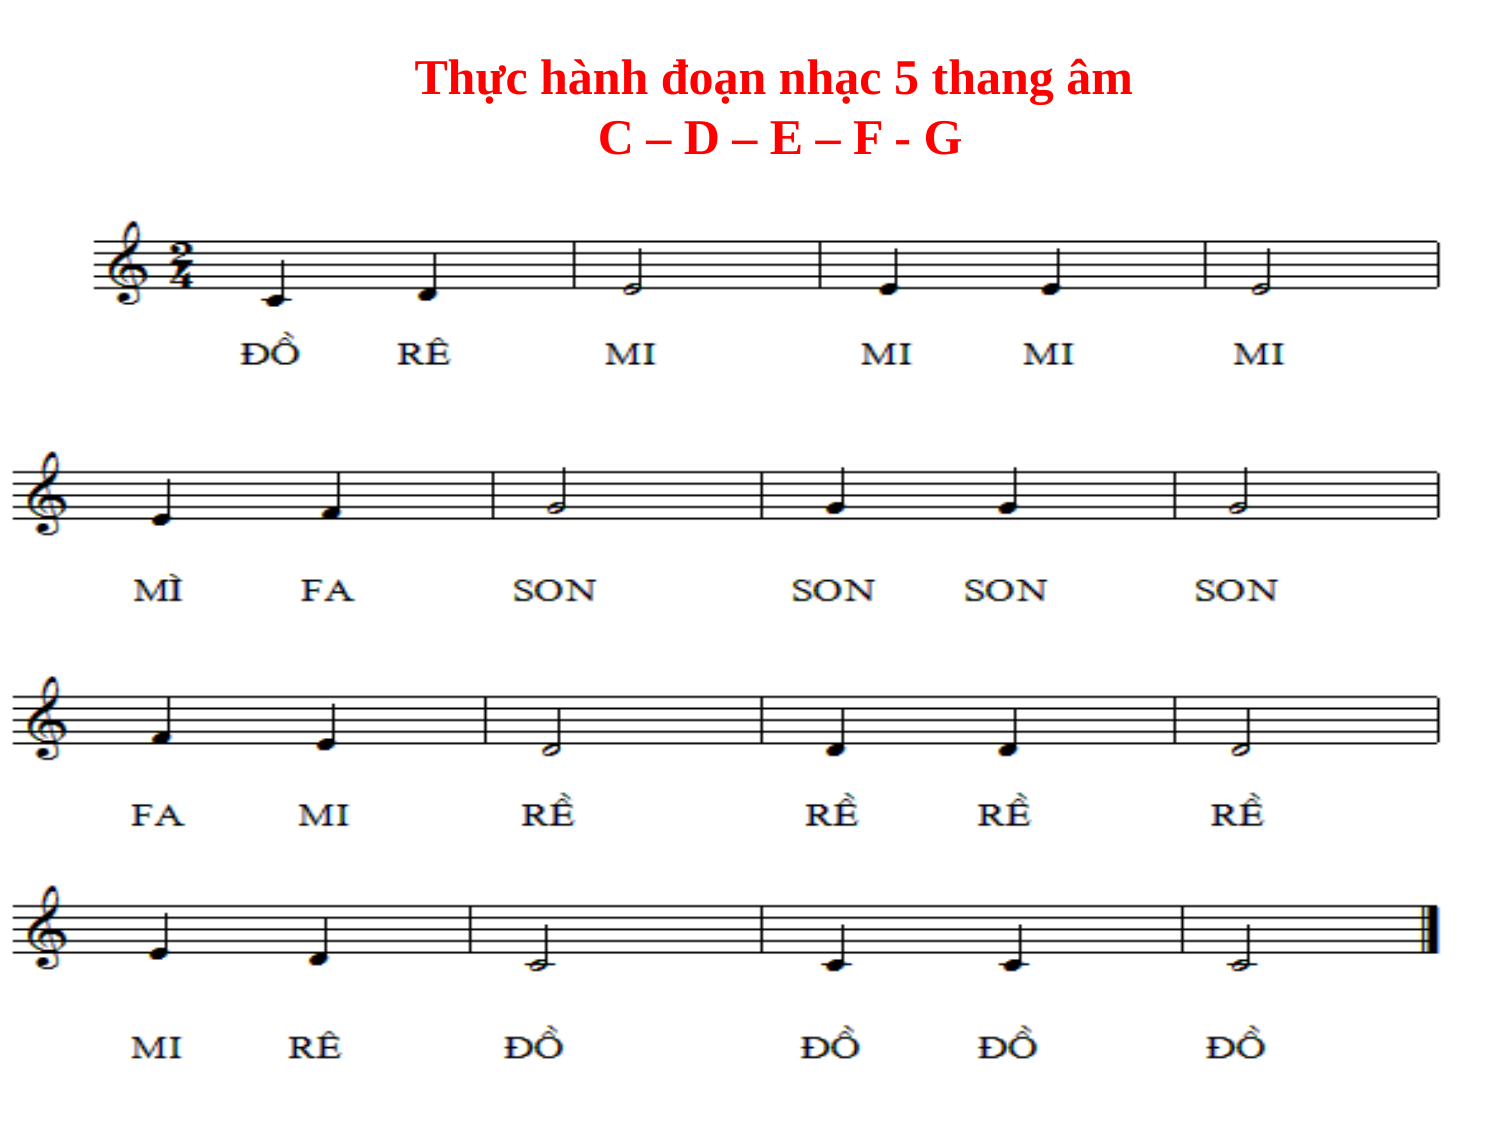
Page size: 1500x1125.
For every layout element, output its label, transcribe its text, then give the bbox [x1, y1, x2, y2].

text_box Thực hành đoạn nhạc 5 thang âm C – D – E – F - G [223, 37, 1324, 173]
picture [0, 212, 1476, 1107]
